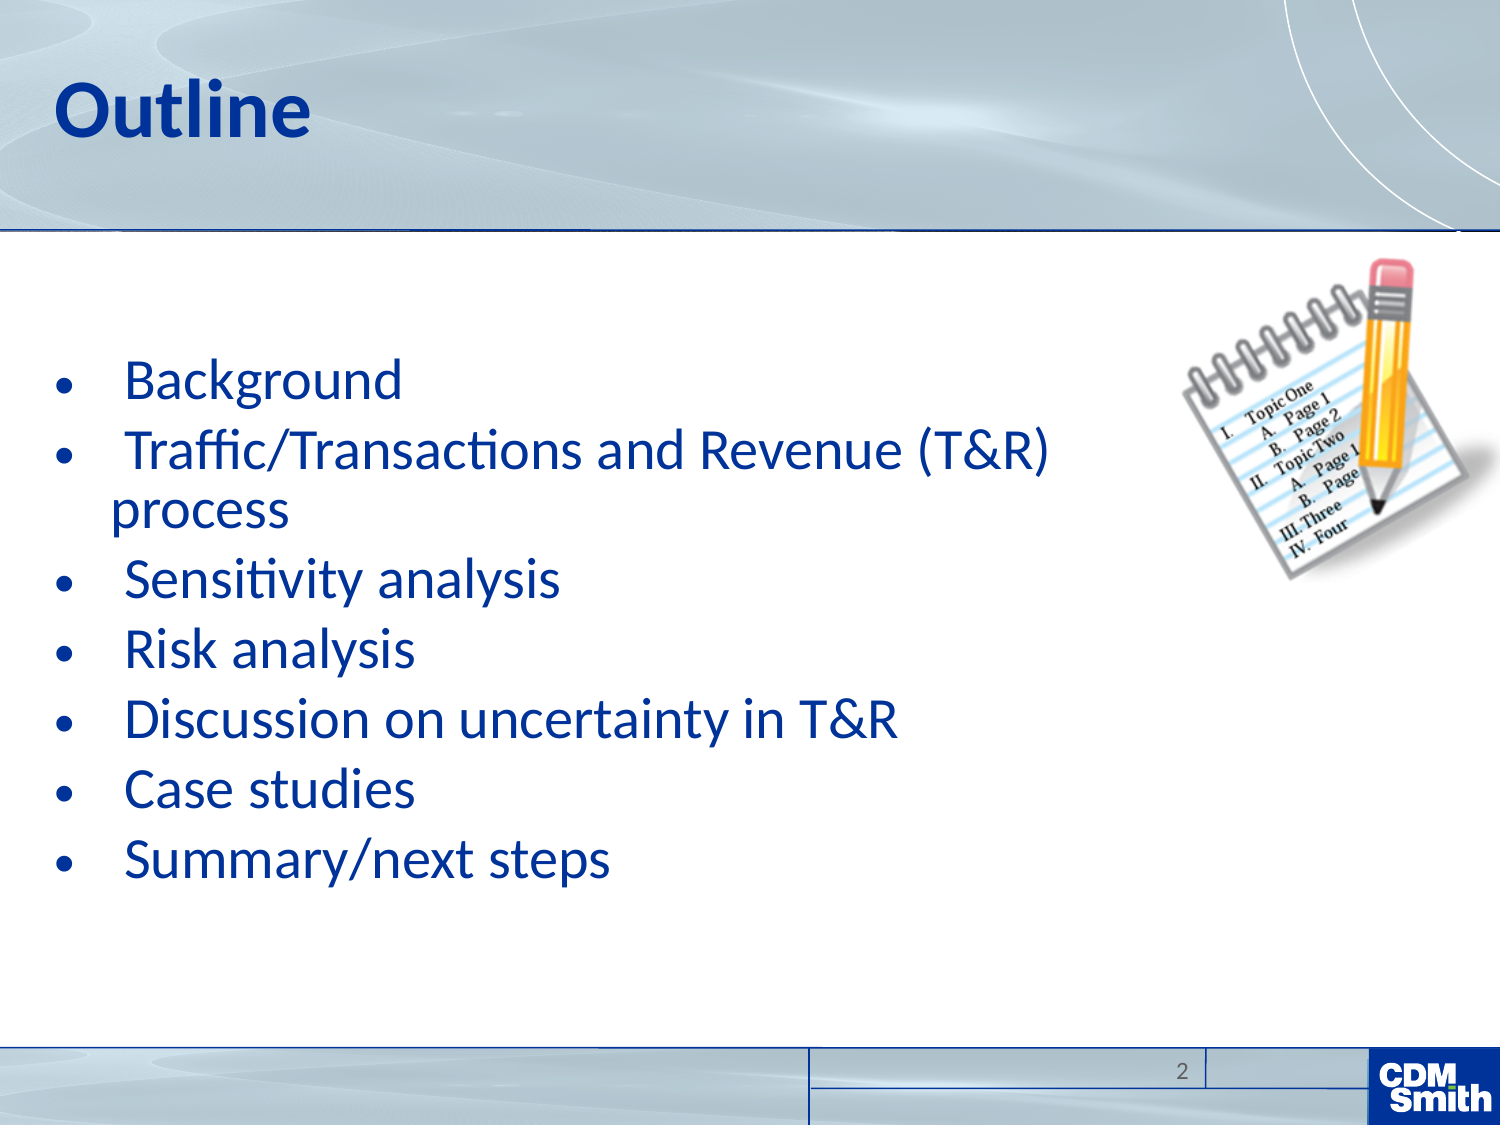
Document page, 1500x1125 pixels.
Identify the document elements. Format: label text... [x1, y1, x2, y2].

picture [1173, 257, 1500, 583]
slide_number 2 [1081, 1051, 1204, 1087]
list Background Traffic/Transactions and Revenue (T&R) process Sensitivity analysis Risk analysis Discussion on uncertainty in T&R Case studies Summary/next steps [39, 253, 1090, 1066]
title Outline [39, 0, 1478, 233]
